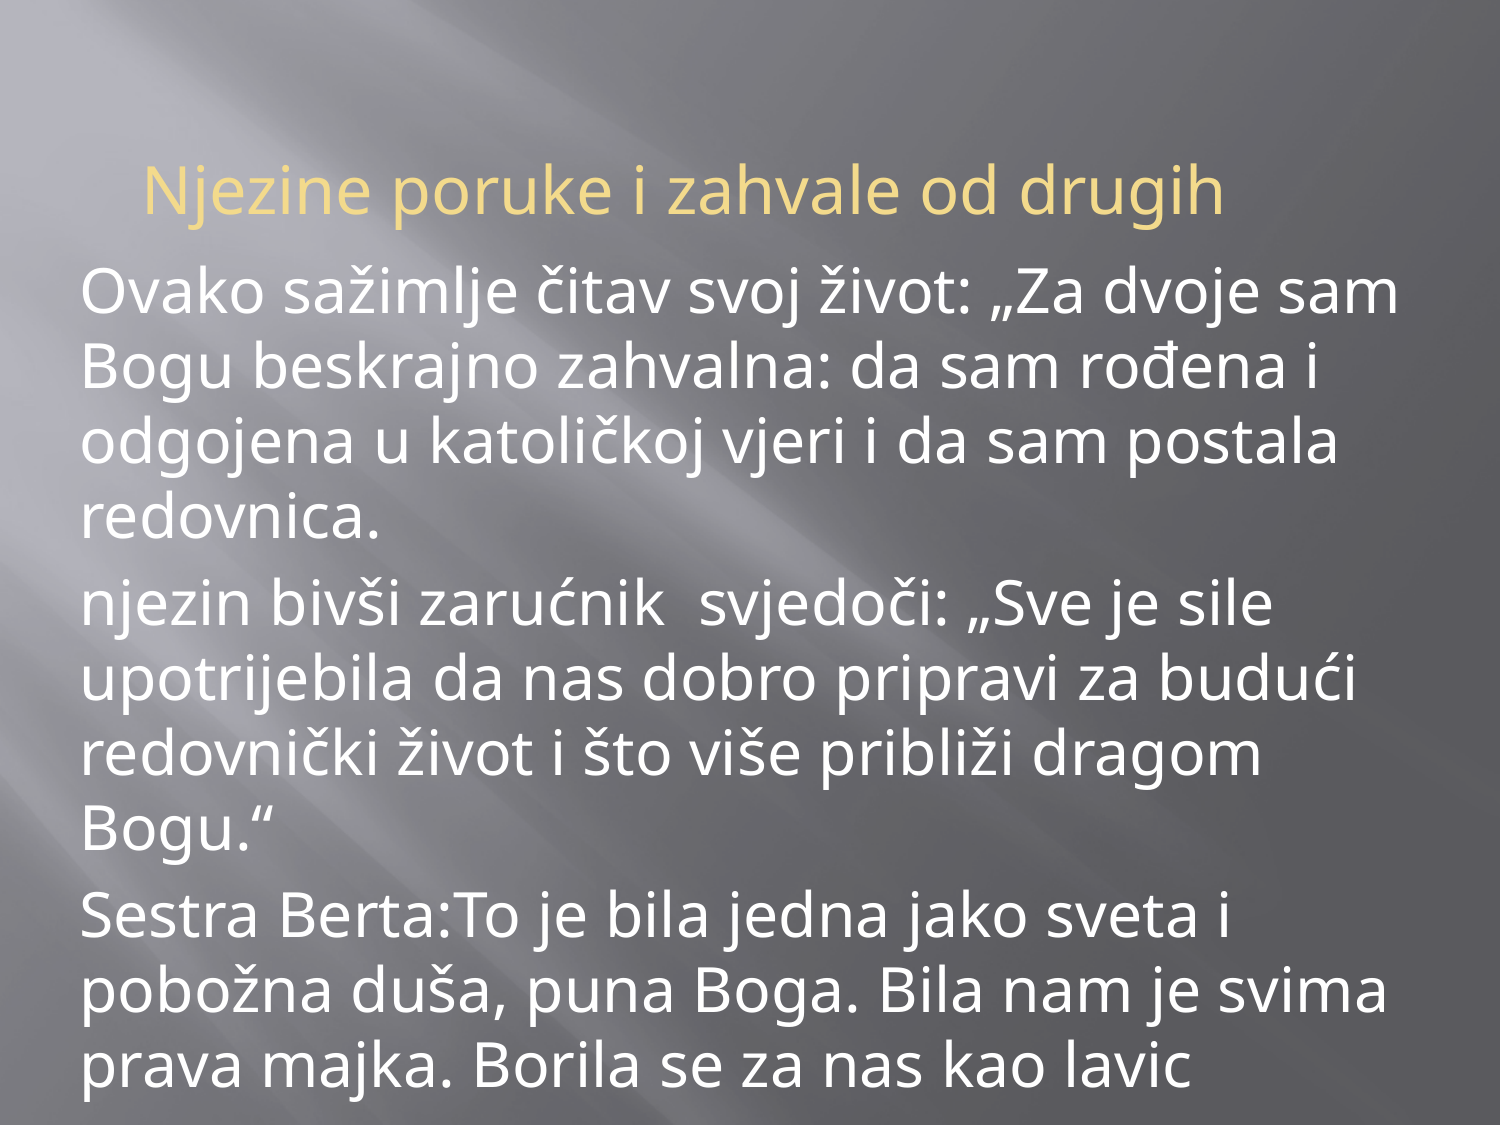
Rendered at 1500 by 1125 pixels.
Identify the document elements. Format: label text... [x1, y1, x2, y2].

title Njezine poruke i zahvale od drugih [75, 44, 1436, 236]
list Ovako sažimlje čitav svoj život: „Za dvoje sam Bogu beskrajno zahvalna: da sam rođena i odgojena u katoličkoj vjeri i da sam postala redovnica. njezin bivši zarućnik svjedoči: „Sve je sile upotrijebila da nas dobro pripravi za budući redovnički život i što više približi dragom Bogu.“ Sestra Berta:To je bila jedna jako sveta i pobožna duša, puna Boga. Bila nam je svima prava majka. Borila se za nas kao lavic [64, 243, 1437, 999]
